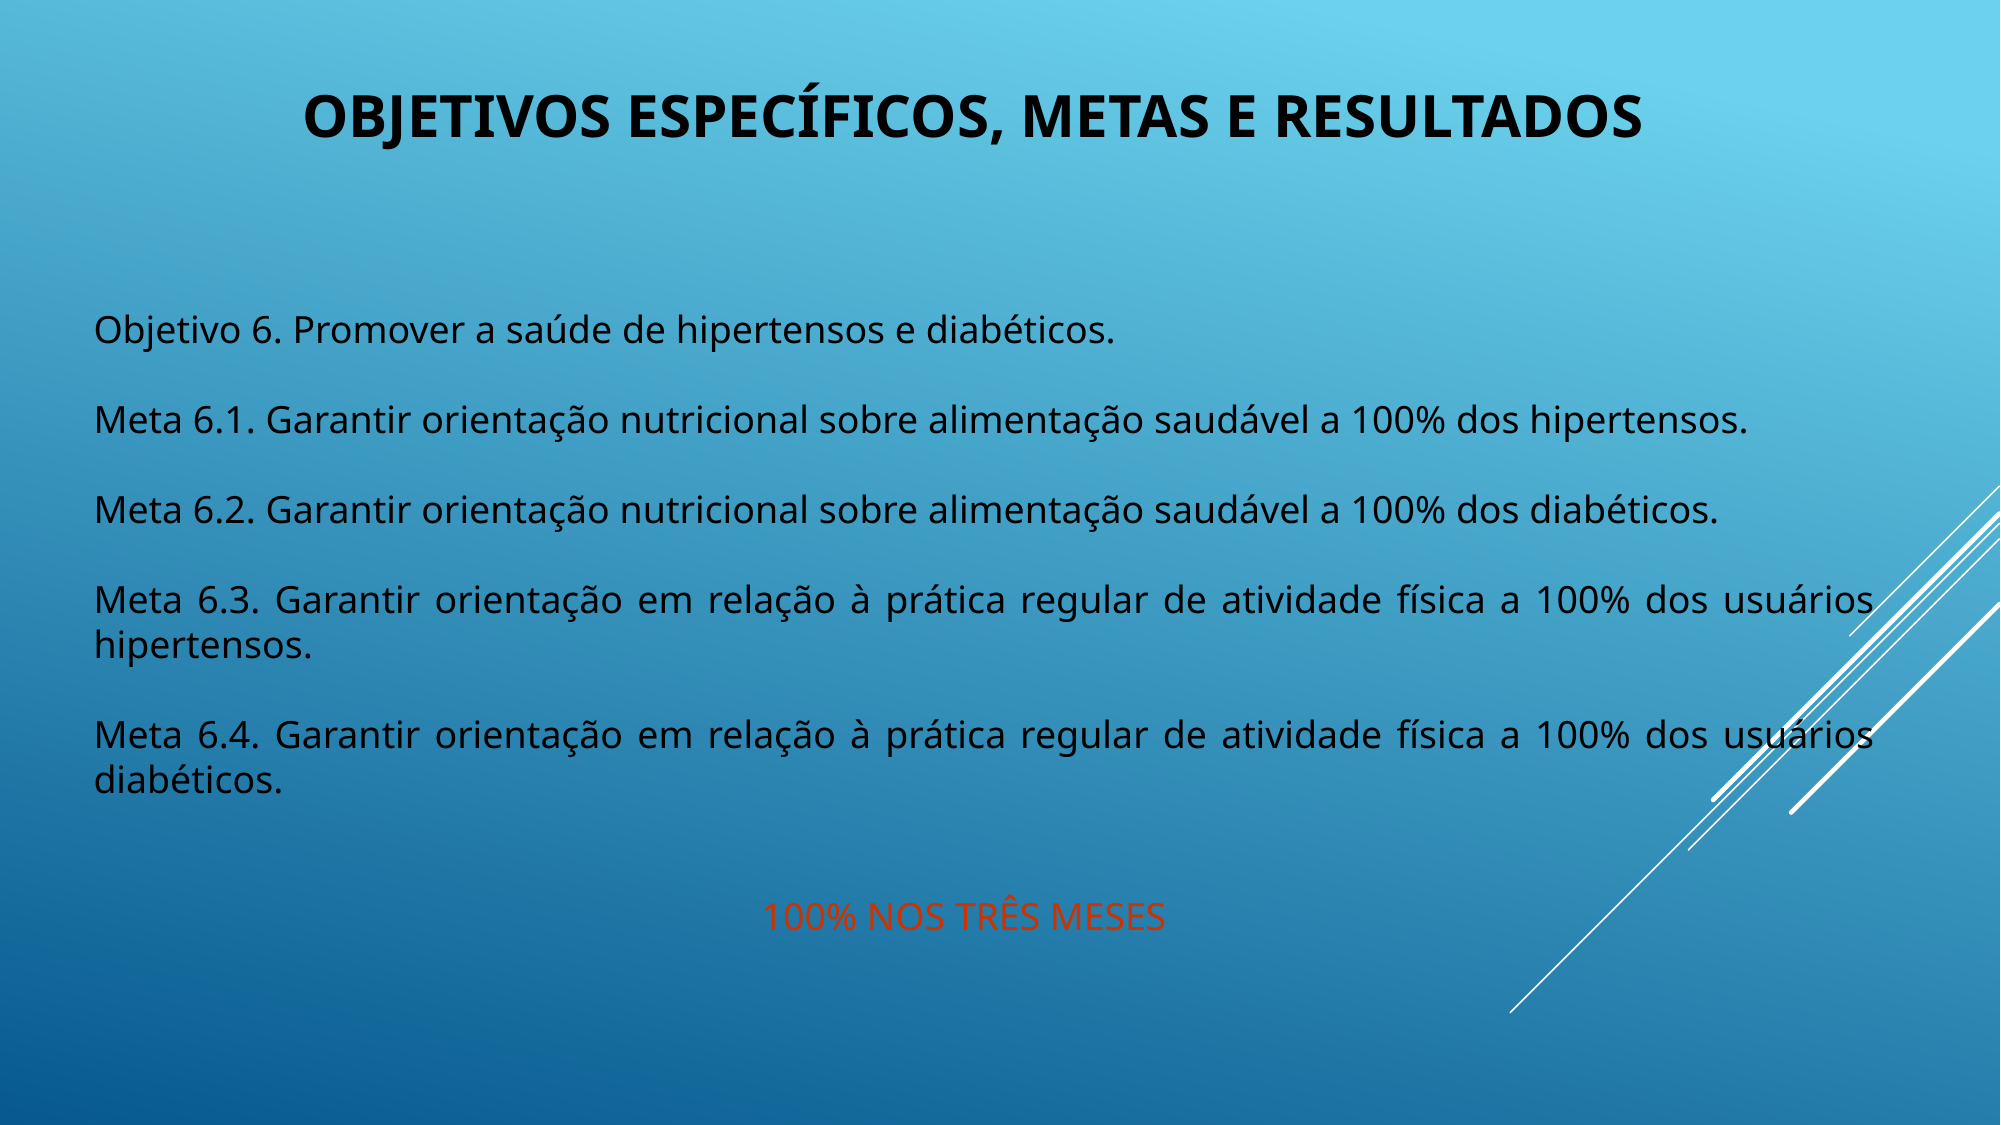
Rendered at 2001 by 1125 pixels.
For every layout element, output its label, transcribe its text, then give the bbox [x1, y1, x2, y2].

title Objetivos específicos, metas e resultados [272, 0, 1673, 299]
text_box 100% nos três meses [746, 885, 1192, 991]
text_box Objetivo 6. Promover a saúde de hipertensos e diabéticos. Meta 6.1. Garantir orientação nutricional sobre alimentação saudável a 100% dos hipertensos. Meta 6.2. Garantir orientação nutricional sobre alimentação saudável a 100% dos diabéticos. Meta 6.3. Garantir orientação em relação à prática regular de atividade física a 100% dos usuários hipertensos. Meta 6.4. Garantir orientação em relação à prática regular de atividade física a 100% dos usuários diabéticos. [78, 299, 1891, 854]
